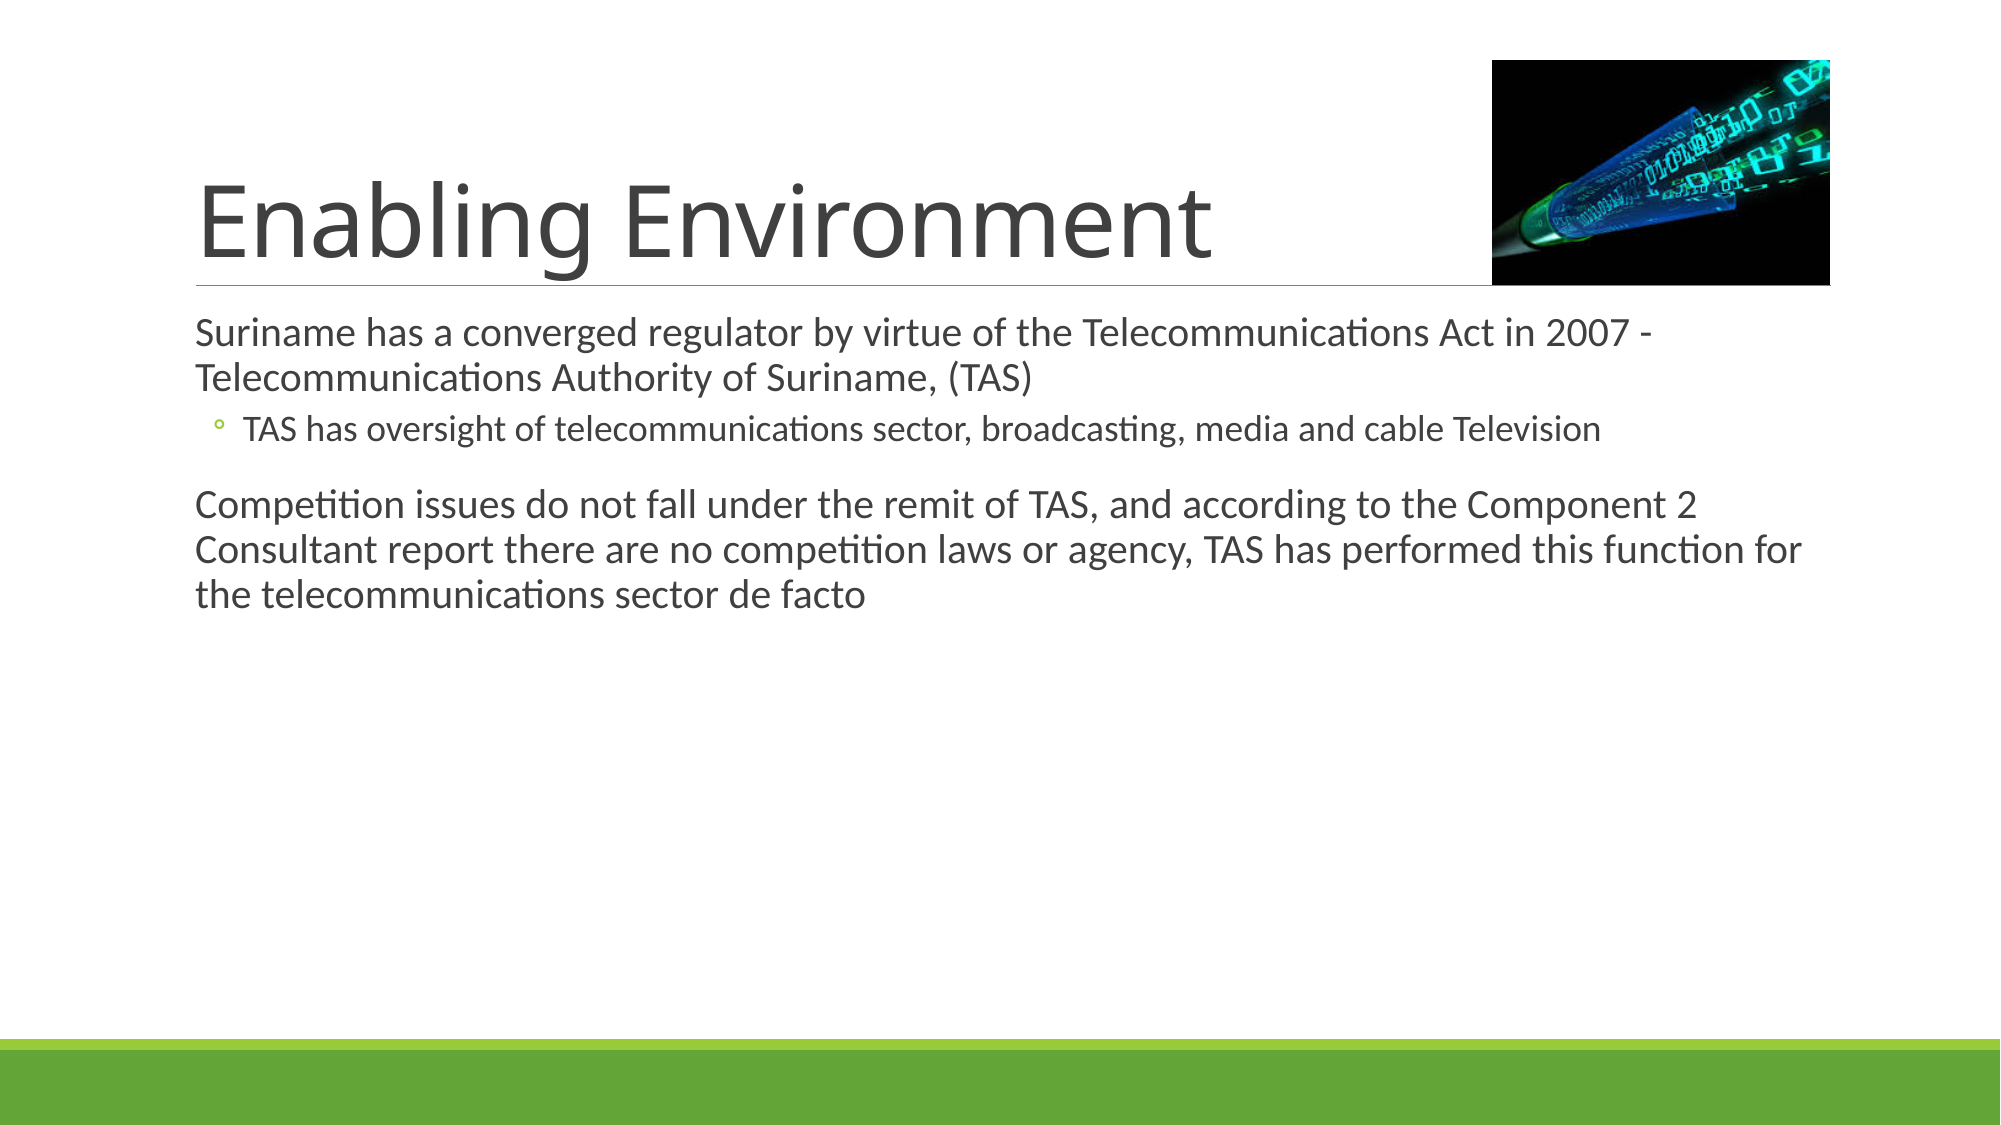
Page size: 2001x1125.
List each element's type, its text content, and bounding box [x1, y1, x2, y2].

list Suriname has a converged regulator by virtue of the Telecommunications Act in 2007 - Telecommunications Authority of Suriname, (TAS) TAS has oversight of telecommunications sector, broadcasting, media and cable Television Competition issues do not fall under the remit of TAS, and according to the Component 2 Consultant report there are no competition laws or agency, TAS has performed this function for the telecommunications sector de facto [180, 302, 1830, 963]
title Enabling Environment [180, 47, 1830, 285]
